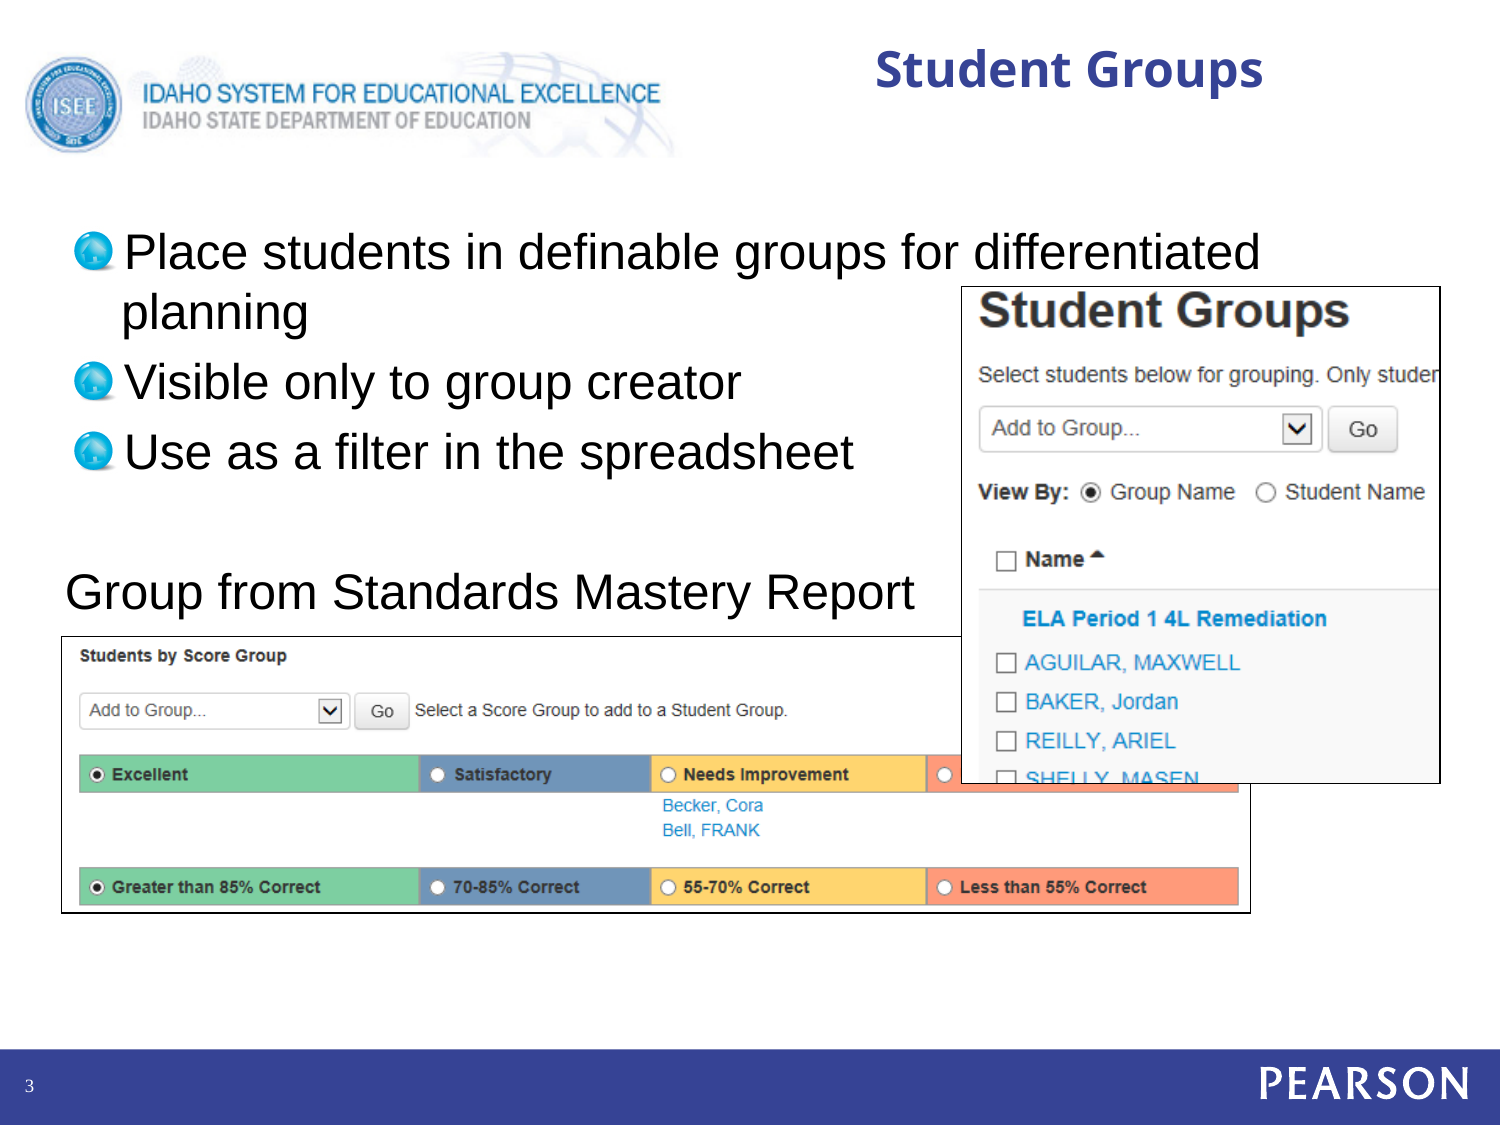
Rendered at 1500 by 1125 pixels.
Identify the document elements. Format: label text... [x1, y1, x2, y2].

picture [64, 426, 124, 474]
picture [64, 226, 124, 274]
text_box Place students in definable groups for differentiated planning Visible only to group creator Use as a filter in the spreadsheet Group from Standards Mastery Report [49, 212, 1325, 888]
picture [24, 49, 683, 176]
picture [62, 287, 1440, 913]
title Student Groups [874, 37, 1453, 148]
slide_number 3 [24, 1073, 80, 1104]
picture [64, 356, 124, 404]
